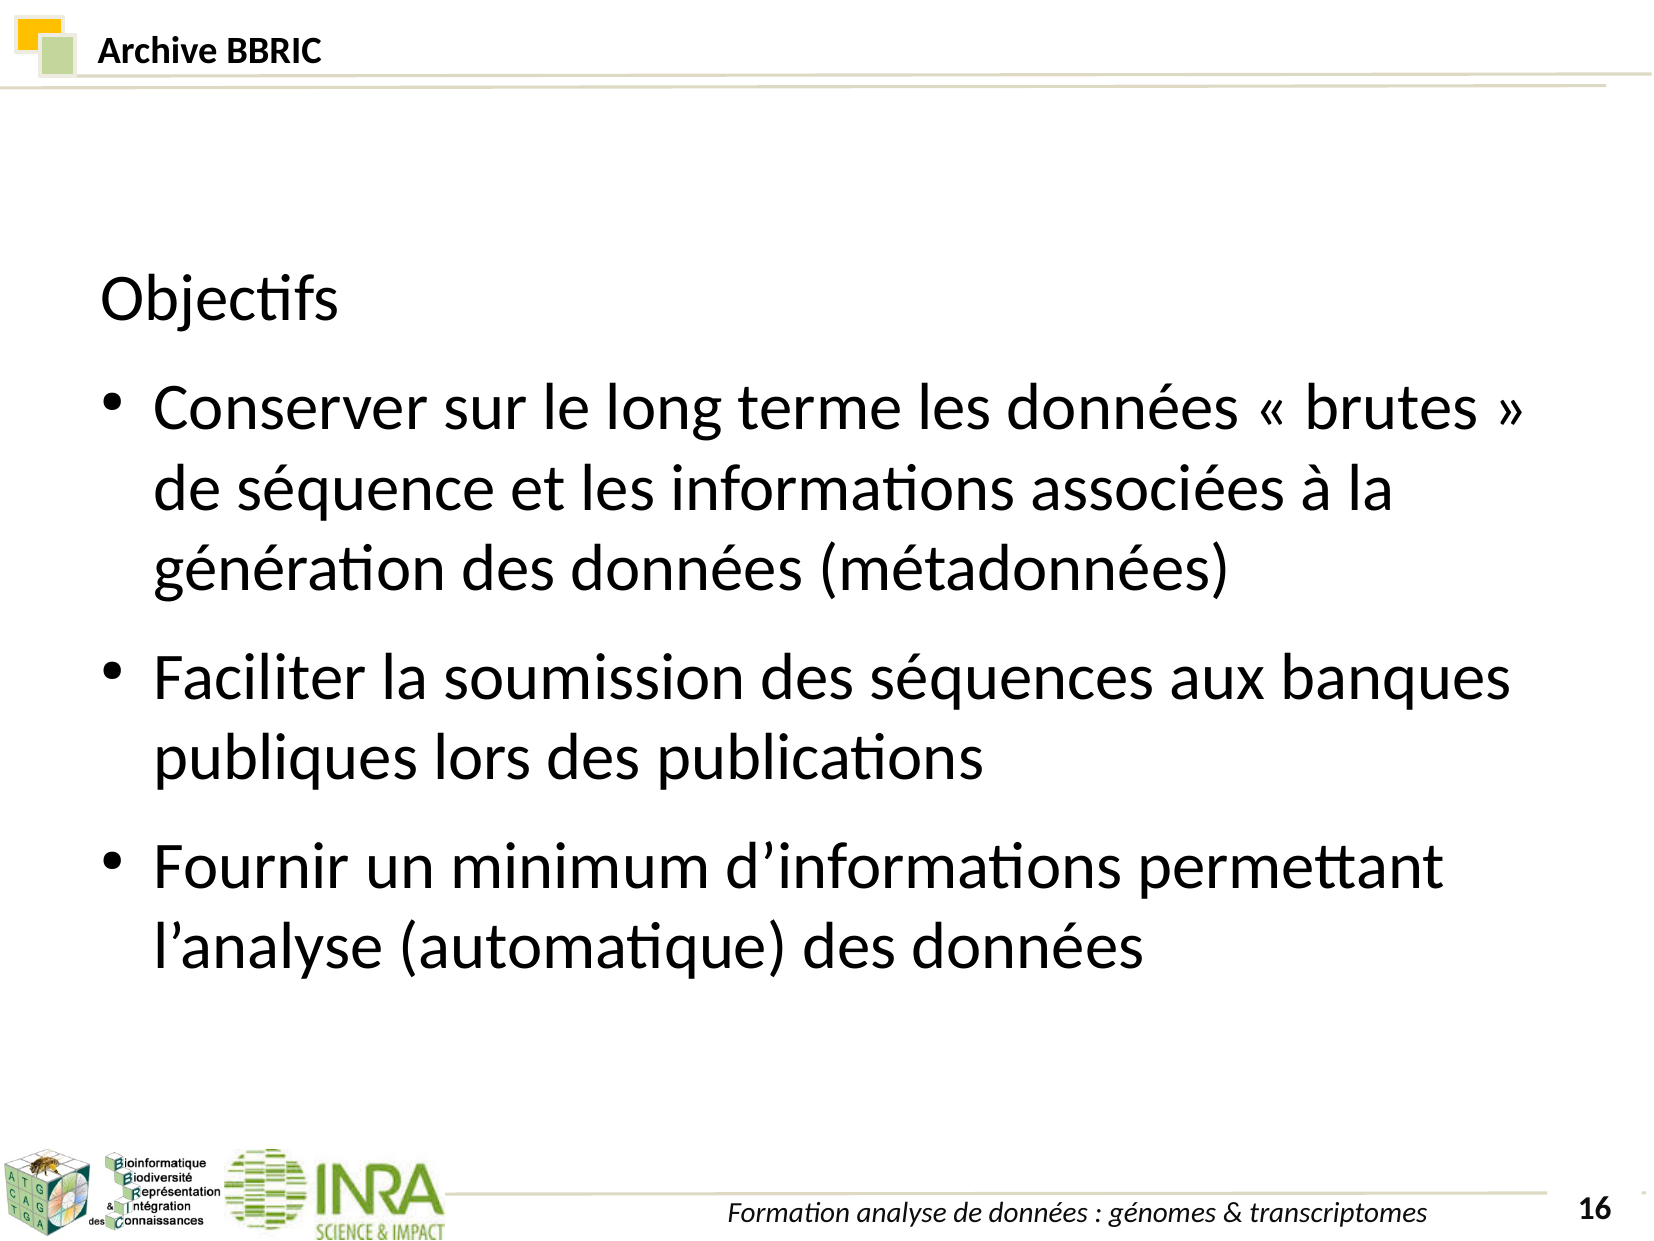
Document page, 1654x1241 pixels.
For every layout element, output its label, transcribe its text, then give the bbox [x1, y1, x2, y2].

title Archive BBRIC [82, 17, 1572, 79]
picture [0, 1141, 445, 1240]
list Objectifs Conserver sur le long terme les données « brutes » de séquence et les informations associées à la génération des données (métadonnées) Faciliter la soumission des séquences aux banques publiques lors des publications Fournir un minimum d’informations permettant l’analyse (automatique) des données [82, 253, 1571, 1046]
